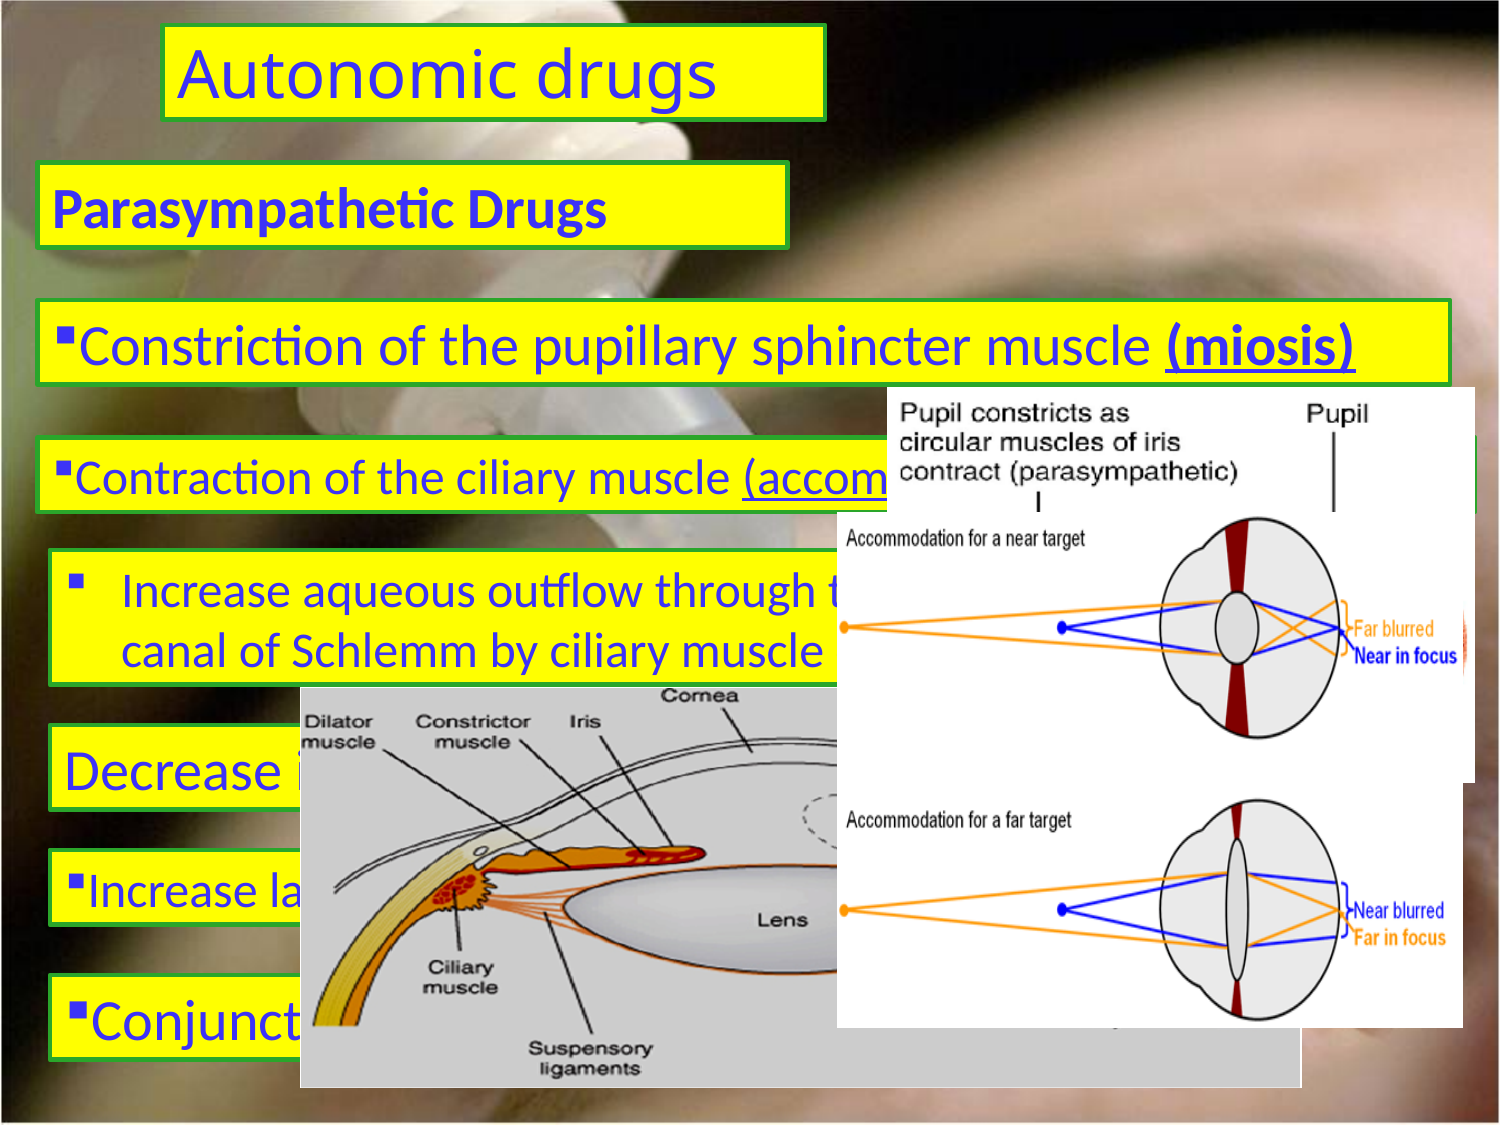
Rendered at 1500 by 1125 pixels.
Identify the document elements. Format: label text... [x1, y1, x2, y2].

text_box Contraction of the ciliary muscle (accommodation for near vision). [37, 437, 882, 513]
picture [0, 0, 1500, 1125]
text_box Constriction of the pupillary sphincter muscle (miosis) [37, 299, 1450, 385]
text_box Increase aqueous outflow through the trabecular meshwork into canal of Schlemm by ciliary muscle contraction [49, 549, 832, 685]
text_box Parasympathetic Drugs [37, 162, 788, 248]
text_box Conjunctival vasodilatation [49, 975, 294, 1060]
text_box Autonomic drugs [162, 24, 825, 120]
text_box Increase lacrimation [49, 849, 294, 925]
text_box Decrease intraocular pressure [50, 725, 294, 810]
